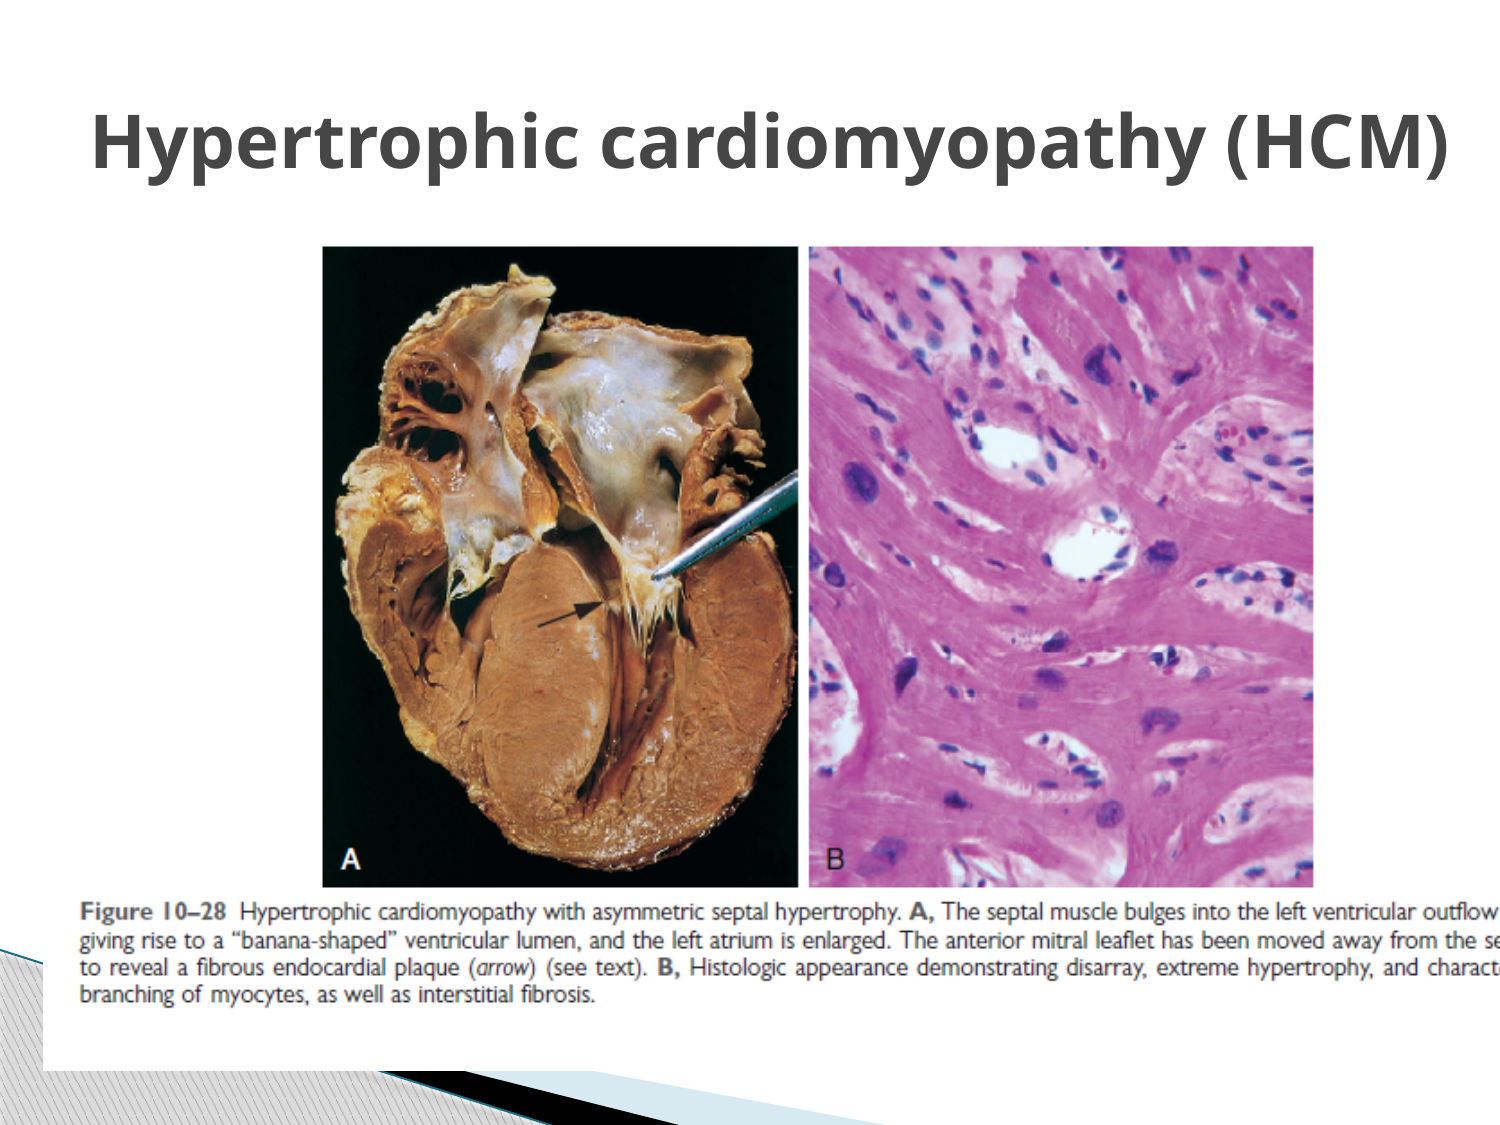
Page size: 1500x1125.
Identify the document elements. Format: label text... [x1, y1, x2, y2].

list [43, 220, 1500, 1071]
title Hypertrophic cardiomyopathy (HCM) [75, 45, 1500, 219]
